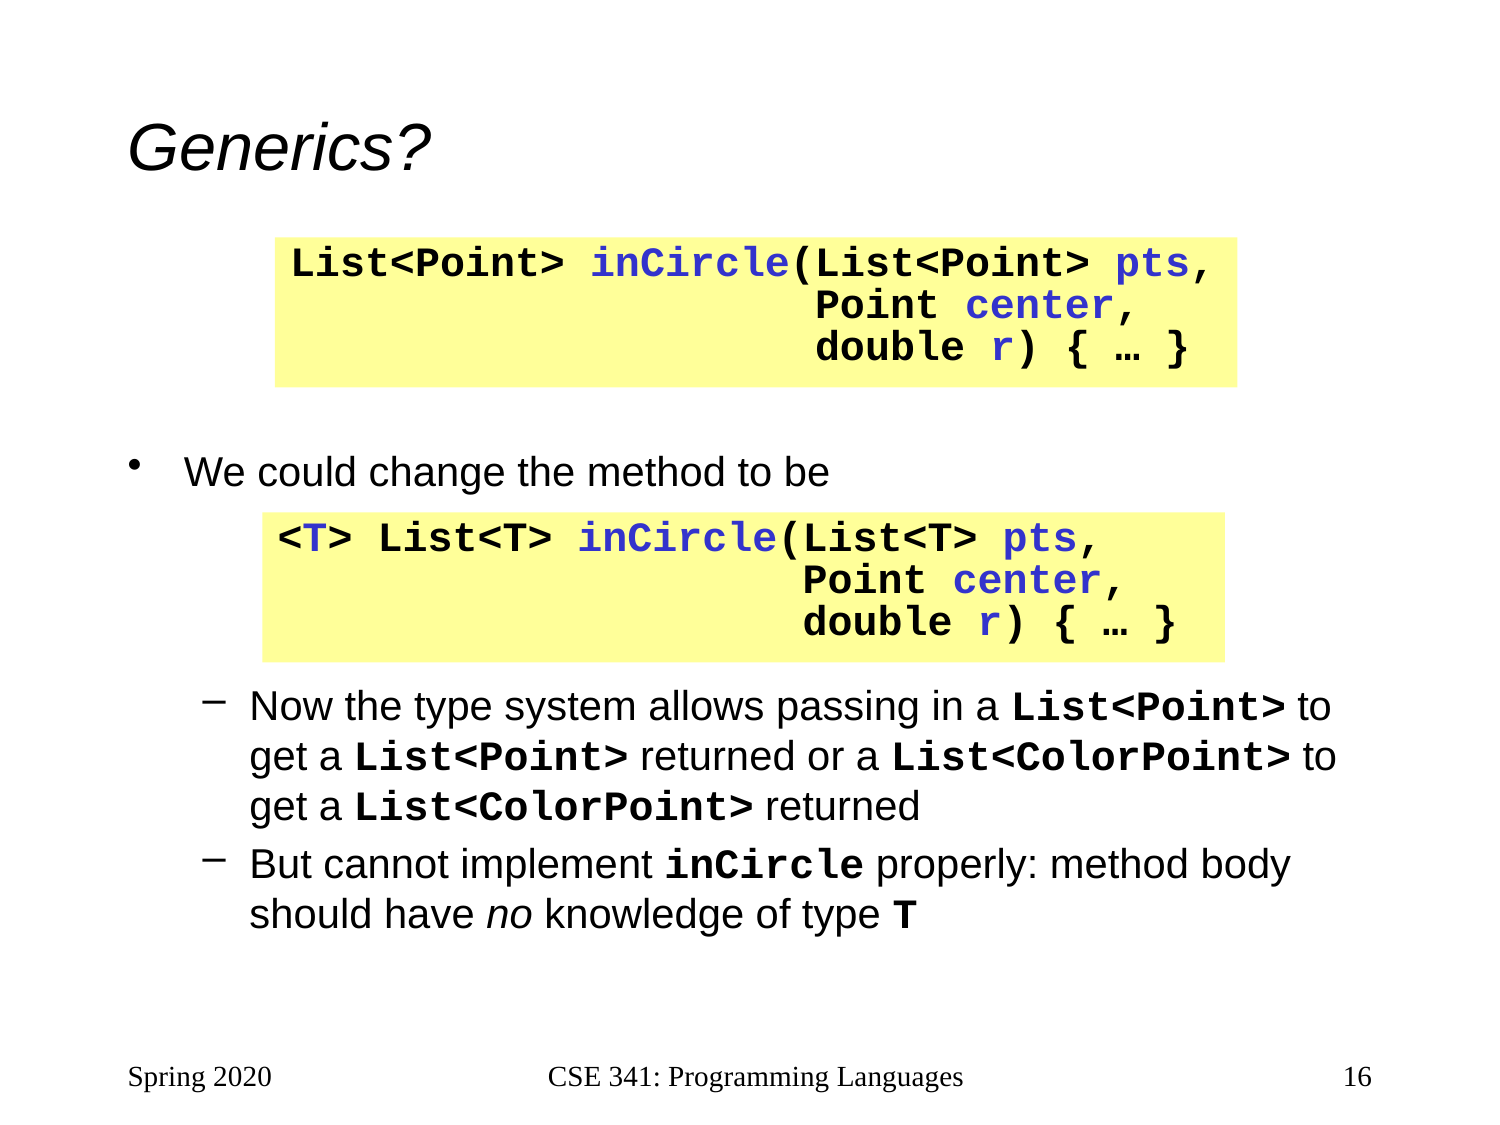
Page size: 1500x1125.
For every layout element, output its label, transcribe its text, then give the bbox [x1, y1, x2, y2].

text_box List<Point> inCircle(List<Point> pts, Point center, double r) { … } [274, 237, 1238, 388]
list We could change the method to be Now the type system allows passing in a List<Point> to get a List<Point> returned or a List<ColorPoint> to get a List<ColorPoint> returned But cannot implement inCircle properly: method body should have no knowledge of type T [112, 262, 1388, 1001]
text_box <T> List<T> inCircle(List<T> pts, Point center, double r) { … } [262, 512, 1225, 663]
title Generics? [112, 49, 1388, 238]
slide_number Spring 2020 [112, 1049, 426, 1125]
footer CSE 341: Programming Languages [474, 1049, 1038, 1125]
slide_number 16 [1074, 1049, 1388, 1125]
